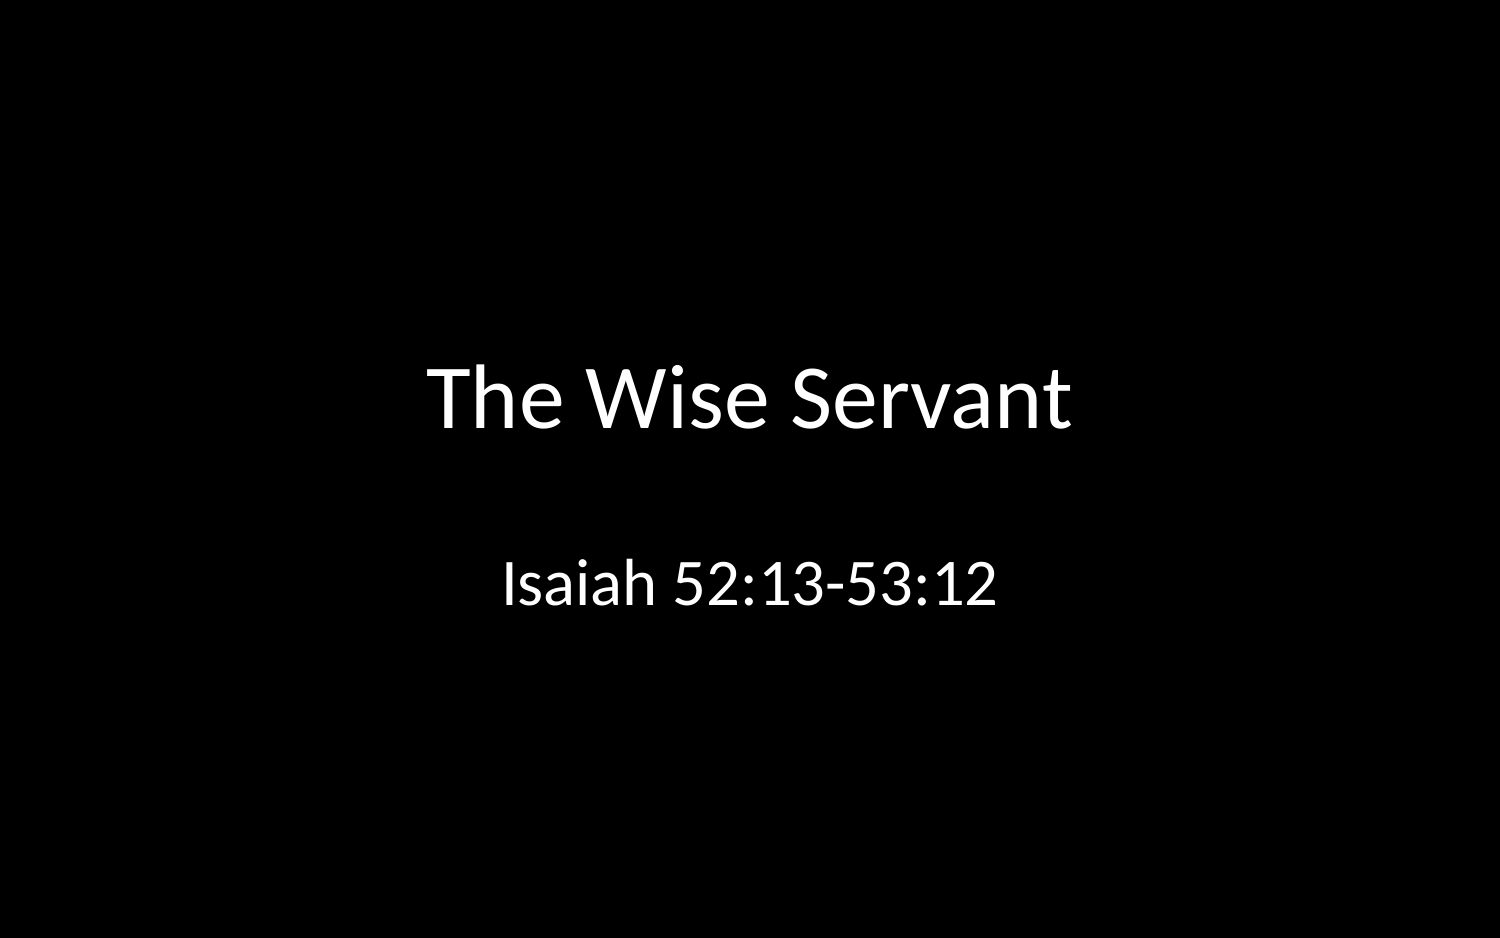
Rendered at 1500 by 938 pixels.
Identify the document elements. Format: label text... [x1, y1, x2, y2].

title The Wise Servant [112, 291, 1388, 493]
subtitle Isaiah 52:13-53:12 [225, 531, 1275, 771]
